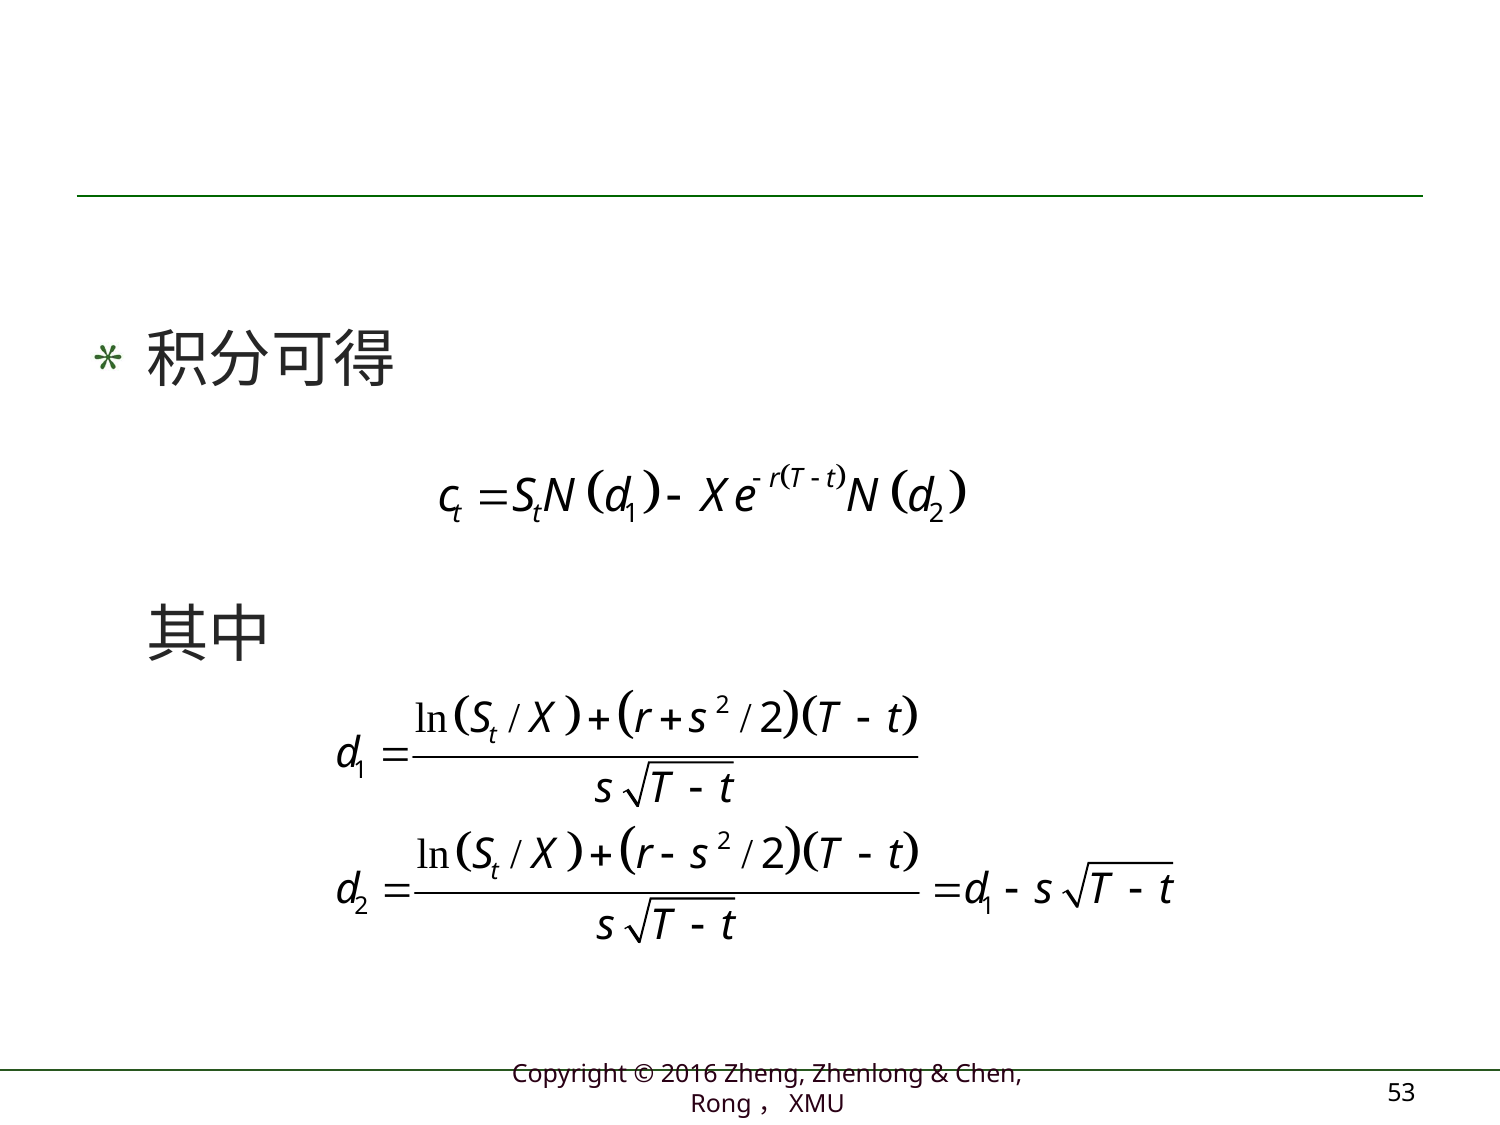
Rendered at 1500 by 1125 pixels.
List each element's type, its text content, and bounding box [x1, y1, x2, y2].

picture [90, 342, 125, 371]
list 积分可得 其中 [74, 219, 1426, 1071]
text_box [329, 456, 1183, 952]
slide_number 53 [1080, 1070, 1431, 1118]
